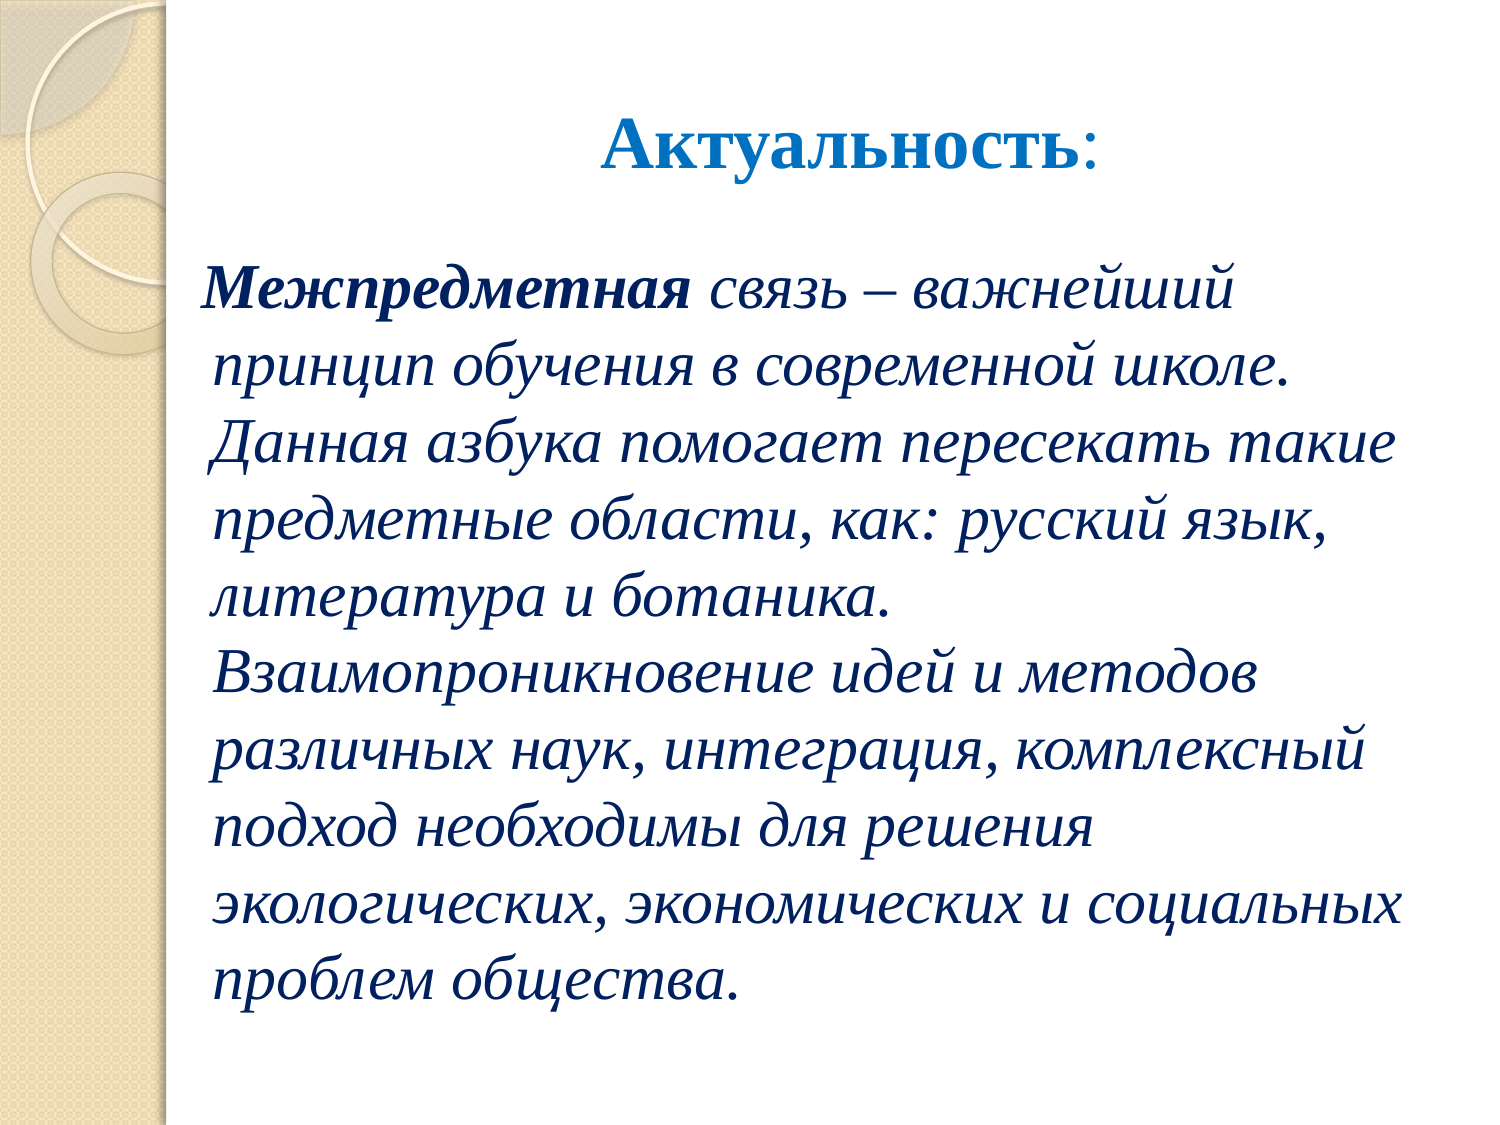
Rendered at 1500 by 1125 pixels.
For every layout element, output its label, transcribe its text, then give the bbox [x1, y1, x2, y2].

title Актуальность: [235, 45, 1466, 233]
list Межпредметная связь – важнейший принцип обучения в современной школе. Данная азбука помогает пересекать такие предметные области, как: русский язык, литература и ботаника. Взаимопроникновение идей и методов различных наук, интеграция, комплексный подход необходимы для решения экологических, экономических и социальных проблем общества. [140, 237, 1466, 1025]
